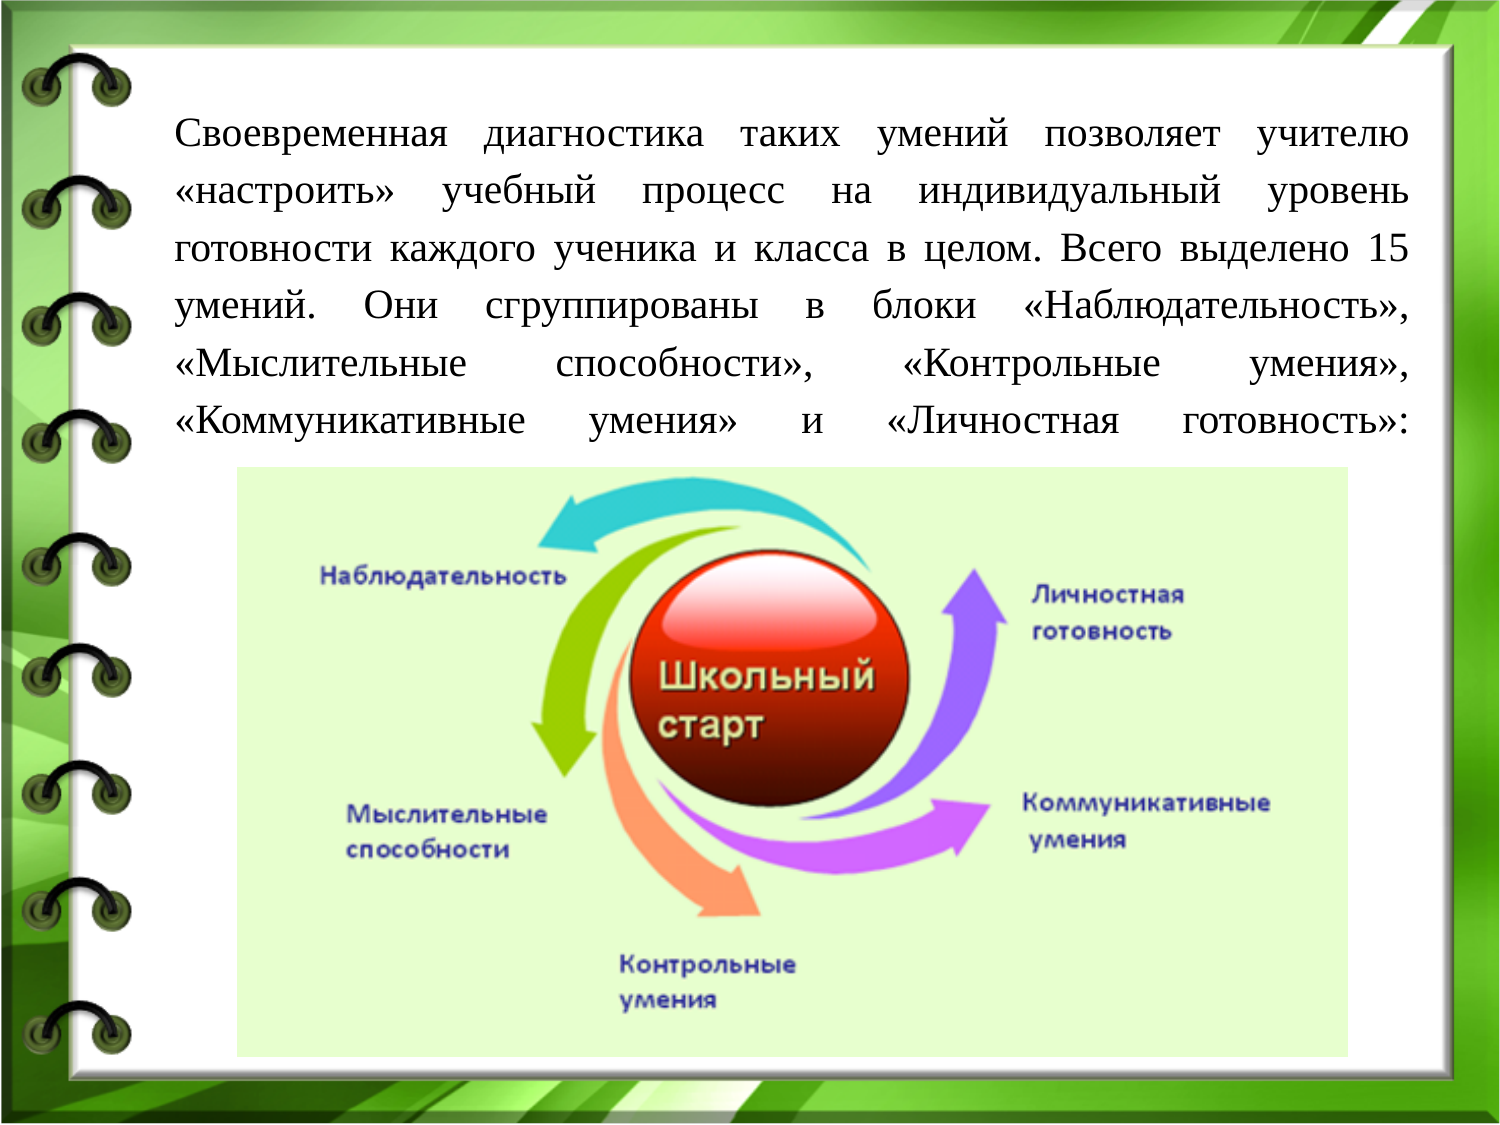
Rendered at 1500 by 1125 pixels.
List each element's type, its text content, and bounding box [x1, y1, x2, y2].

picture [0, 0, 1500, 1125]
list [236, 467, 1348, 1057]
title Своевременная диагностика таких умений позволяет учителю «настроить» учебный процесс на индивидуальный уровень готовности каждого ученика и класса в целом. Всего выделено 15 умений. Они сгруппированы в блоки «Наблюдательность», «Мыслительные способности», «Контрольные умения», «Коммуникативные умения» и «Личностная готовность»: [159, 231, 1426, 398]
